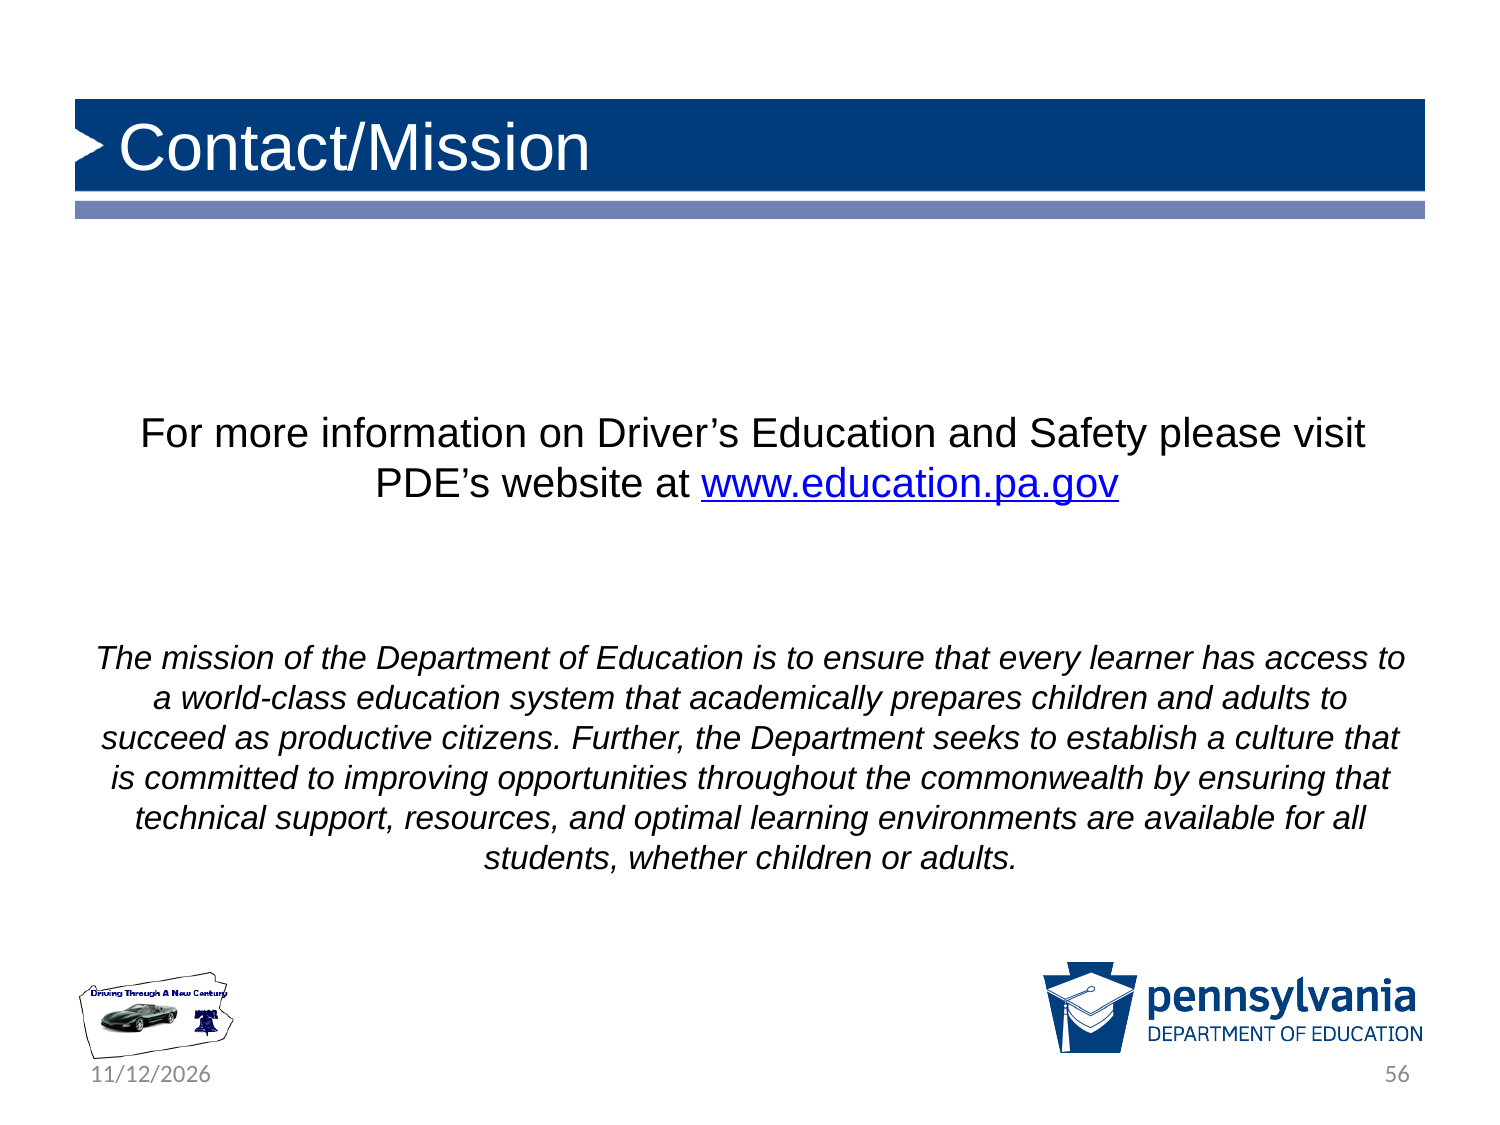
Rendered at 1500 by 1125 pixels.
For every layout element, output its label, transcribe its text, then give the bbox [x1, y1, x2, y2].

picture [1043, 962, 1422, 1053]
title Contact/Mission [75, 50, 1425, 238]
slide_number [75, 1042, 425, 1103]
text_box For more information on Driver’s Education and Safety please visit PDE’s website at www.education.pa.gov [78, 398, 1429, 514]
text_box The mission of the Department of Education is to ensure that every learner has access to a world-class education system that academically prepares children and adults to succeed as productive citizens. Further, the Department seeks to establish a culture that is committed to improving opportunities throughout the commonwealth by ensuring that technical support, resources, and optimal learning environments are available for all students, whether children or adults. [78, 629, 1425, 929]
slide_number 56 [1074, 1042, 1425, 1103]
picture [74, 963, 238, 1065]
